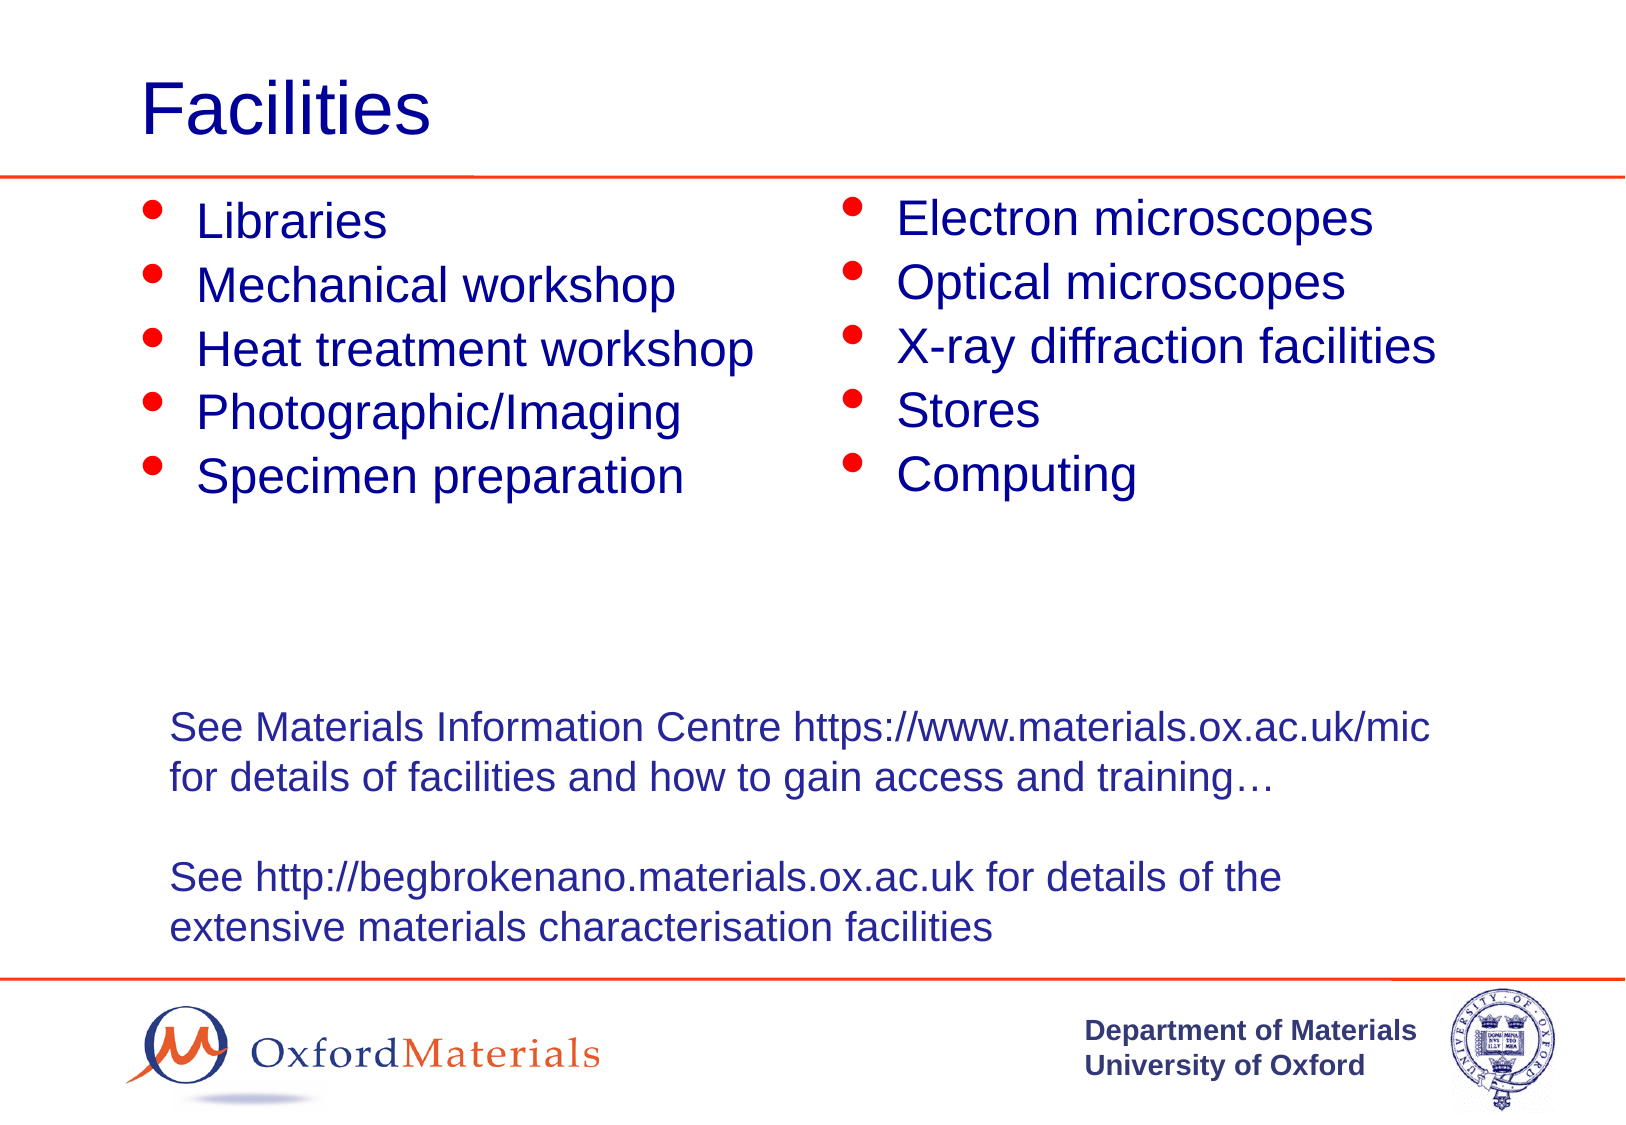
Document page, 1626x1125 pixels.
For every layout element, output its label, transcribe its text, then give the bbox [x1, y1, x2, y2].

text_box See Materials Information Centre https://www.materials.ox.ac.uk/mic for details of facilities and how to gain access and training… See http://begbrokenano.materials.ox.ac.uk for details of the extensive materials characterisation facilities [154, 692, 1470, 958]
list Electron microscopes Optical microscopes X-ray diffraction facilities Stores Computing [825, 184, 1486, 610]
list Libraries Mechanical workshop Heat treatment workshop Photographic/Imaging Specimen preparation [125, 187, 800, 622]
picture [125, 1006, 599, 1113]
picture [1449, 987, 1556, 1113]
title Facilities [125, 47, 1500, 161]
